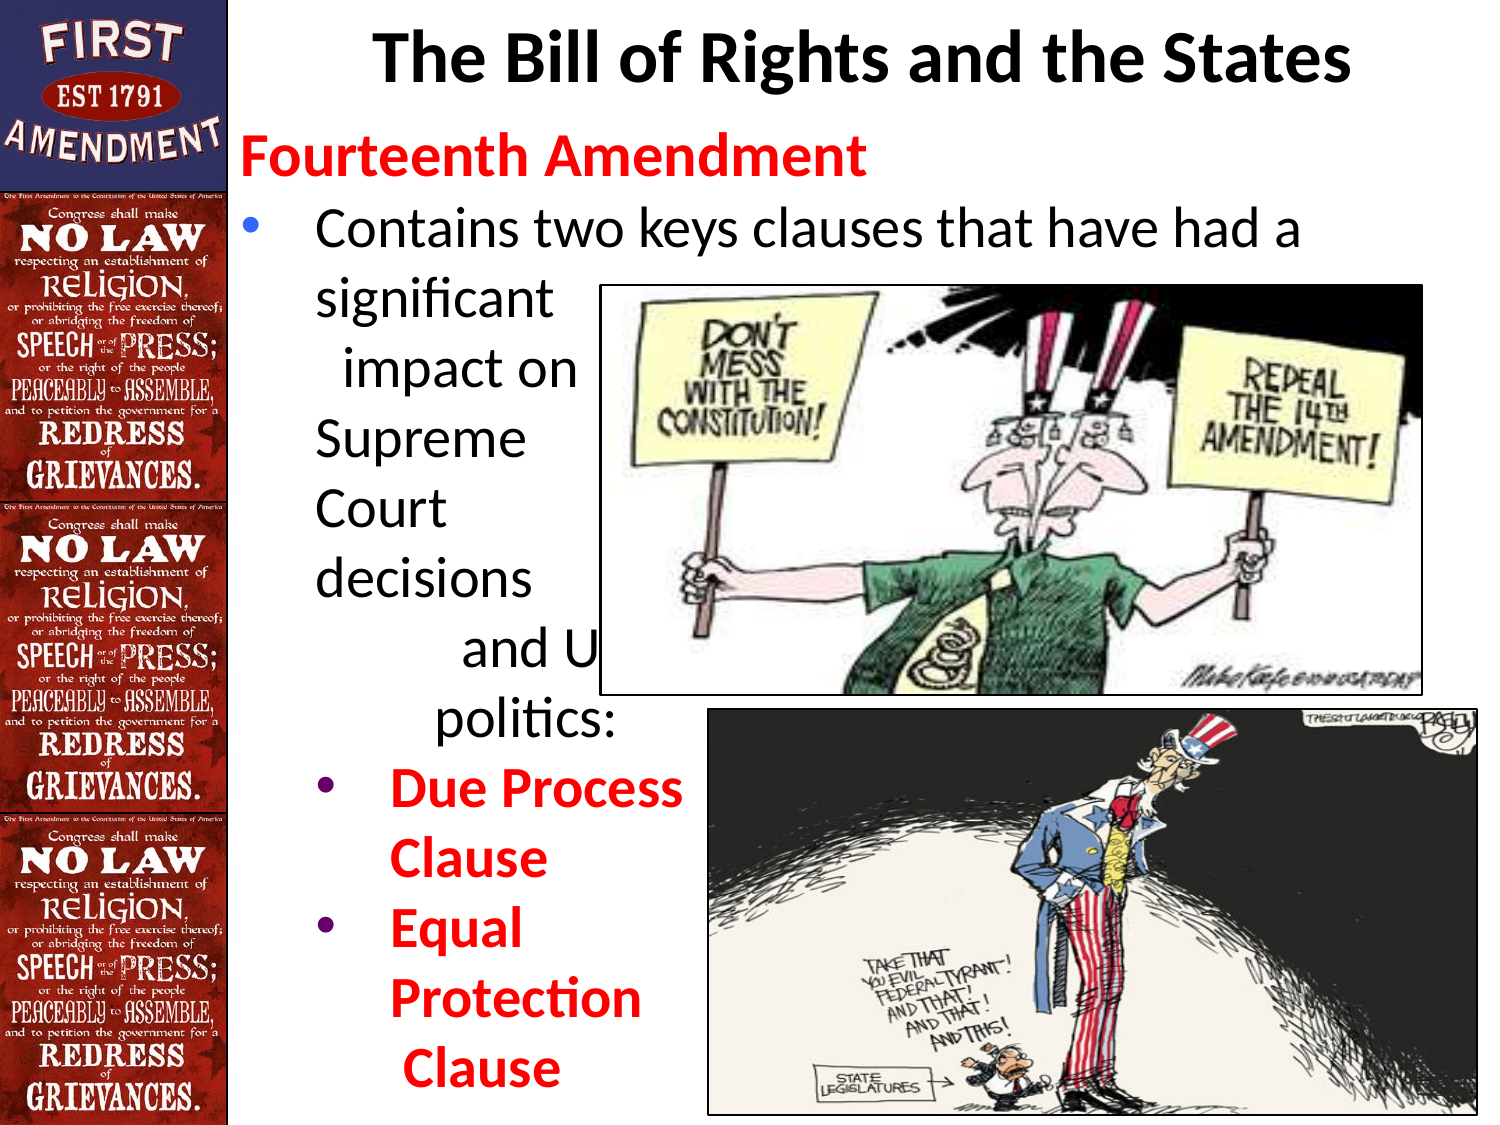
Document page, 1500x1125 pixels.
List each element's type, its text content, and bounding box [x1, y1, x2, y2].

picture [601, 285, 1422, 695]
picture [0, 0, 227, 1125]
picture [708, 709, 1476, 1115]
text_box The Bill of Rights and the States [228, 0, 1500, 105]
text_box Fourteenth Amendment Contains two keys clauses that have had a significant impact on Supreme Court decisions and U.S. politics: Due Process Clause Equal Protection Clause [231, 107, 1500, 1107]
